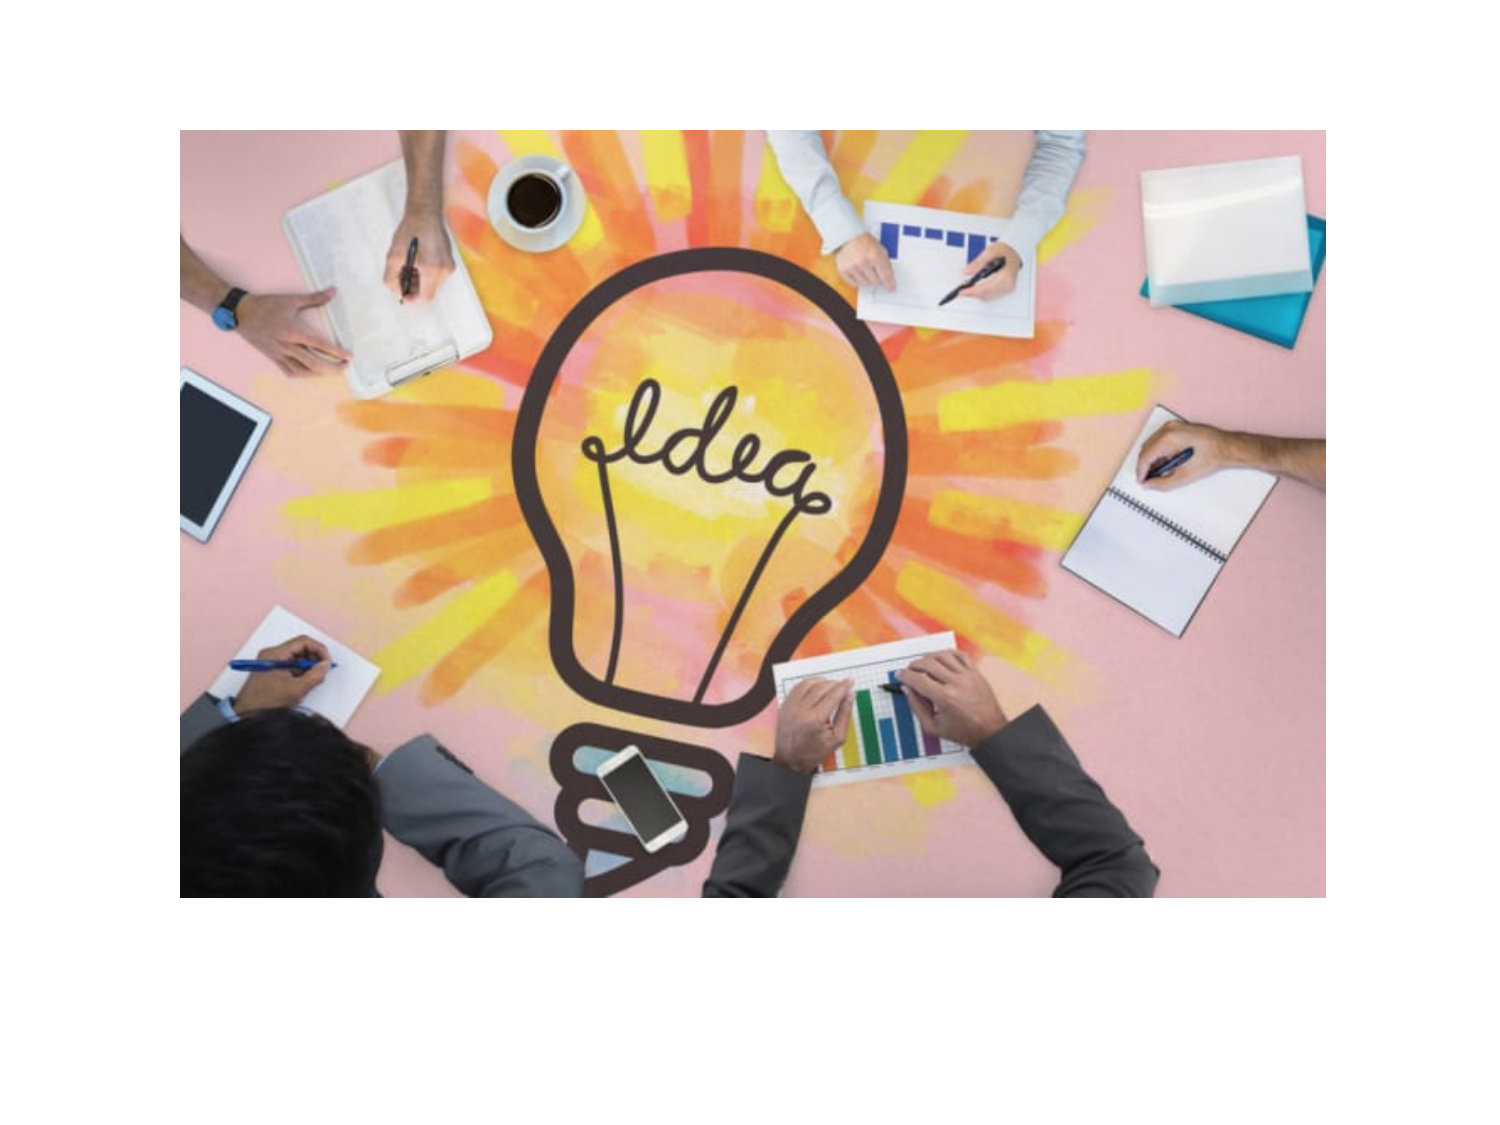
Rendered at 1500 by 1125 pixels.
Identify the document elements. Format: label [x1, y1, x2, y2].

picture [180, 130, 1326, 898]
